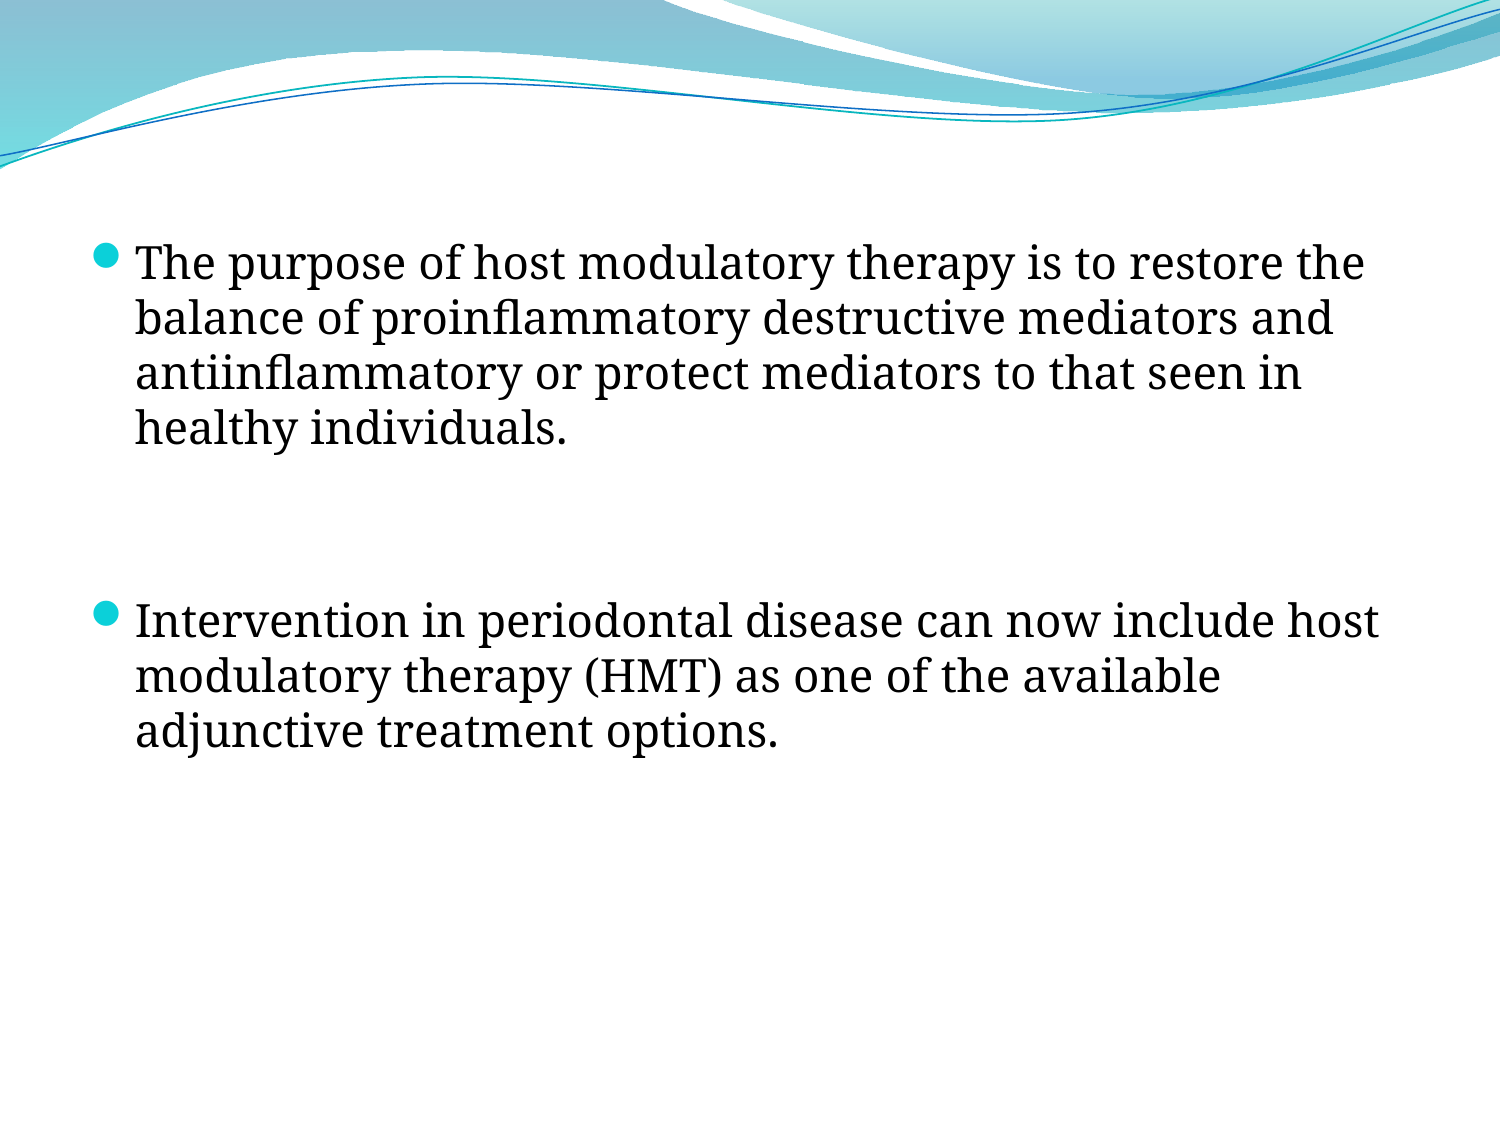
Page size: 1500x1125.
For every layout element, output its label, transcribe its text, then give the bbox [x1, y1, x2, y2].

list The purpose of host modulatory therapy is to restore the balance of proinflammatory destructive mediators and antiinflammatory or protect mediators to that seen in healthy individuals. Intervention in periodontal disease can now include host modulatory therapy (HMT) as one of the available adjunctive treatment options. [75, 162, 1425, 1038]
